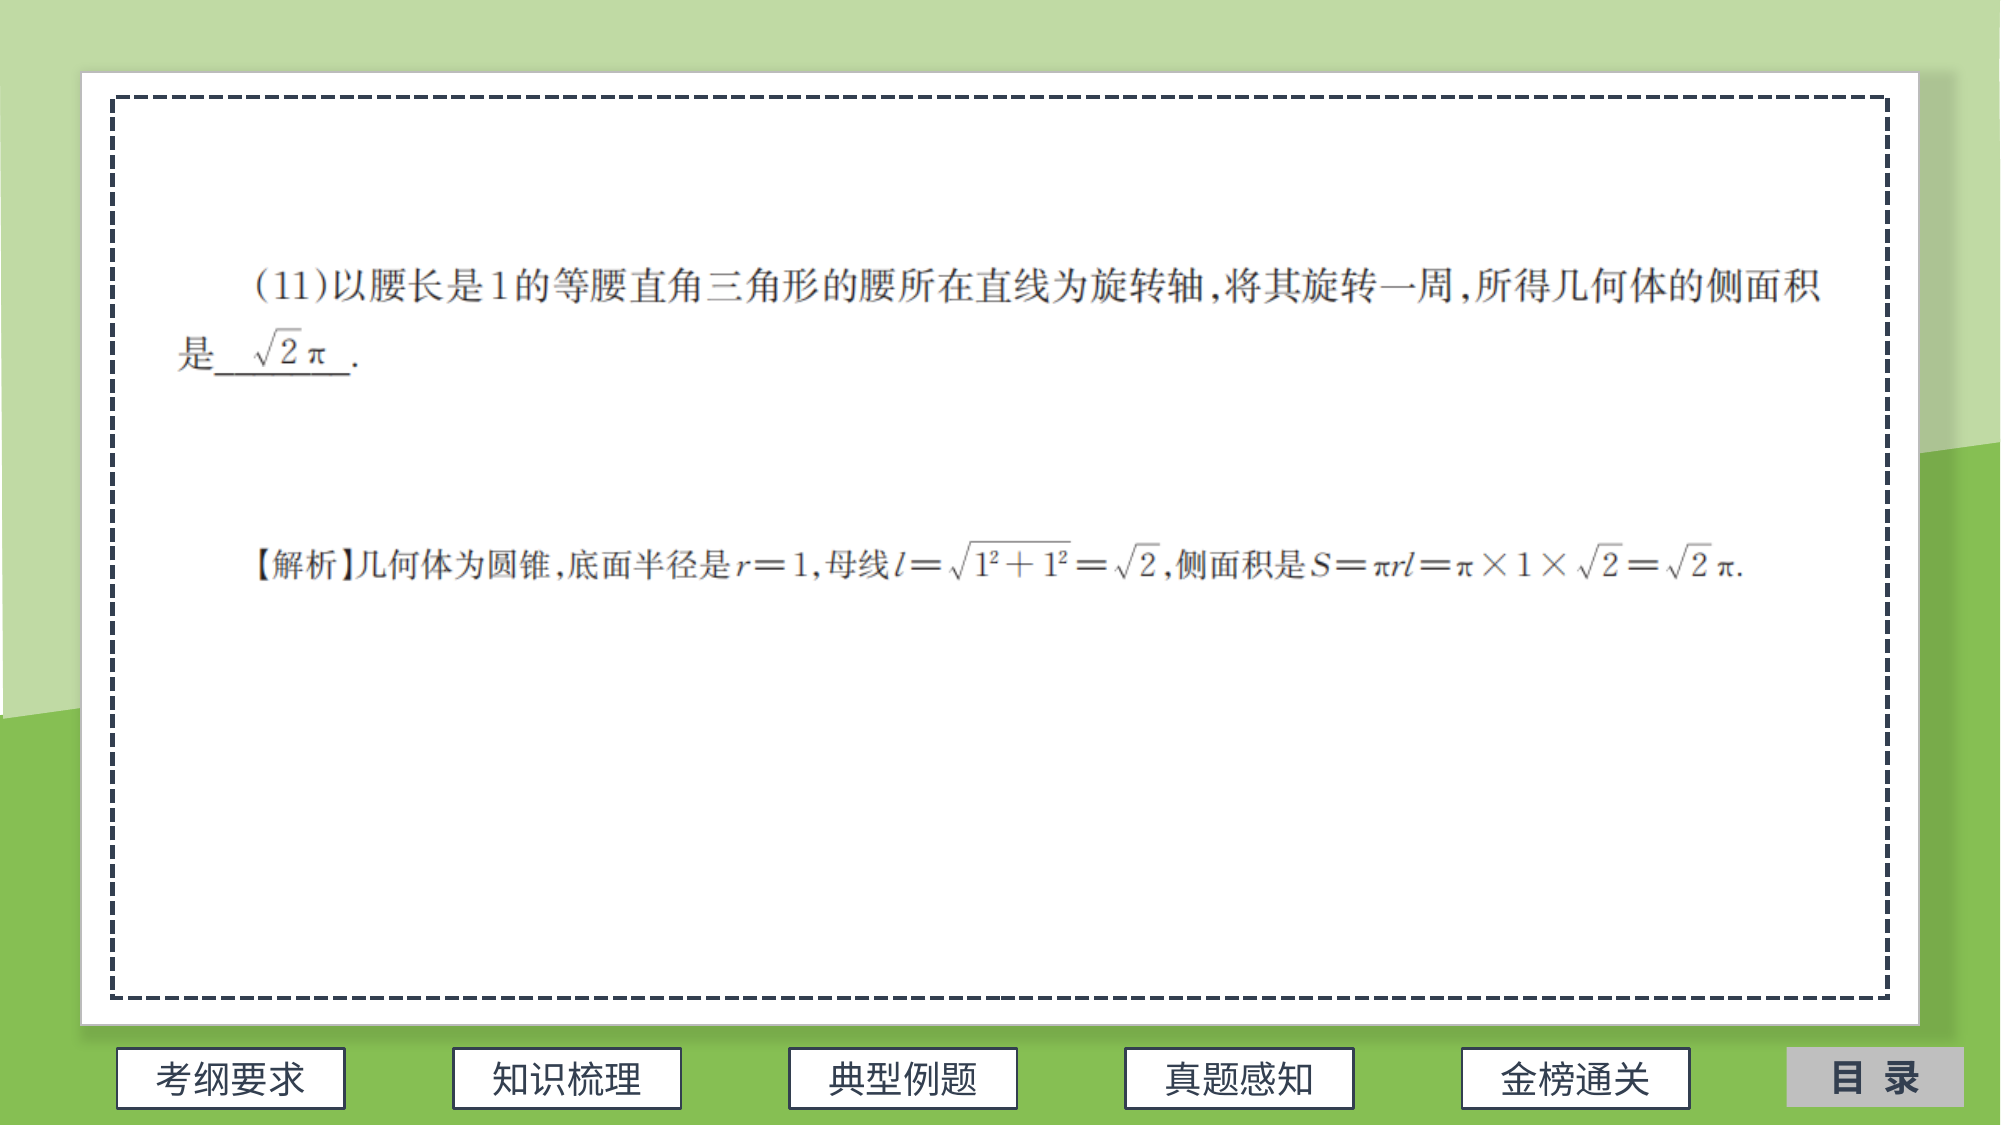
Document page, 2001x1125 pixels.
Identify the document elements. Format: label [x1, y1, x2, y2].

picture [245, 535, 1754, 589]
picture [173, 258, 1827, 383]
